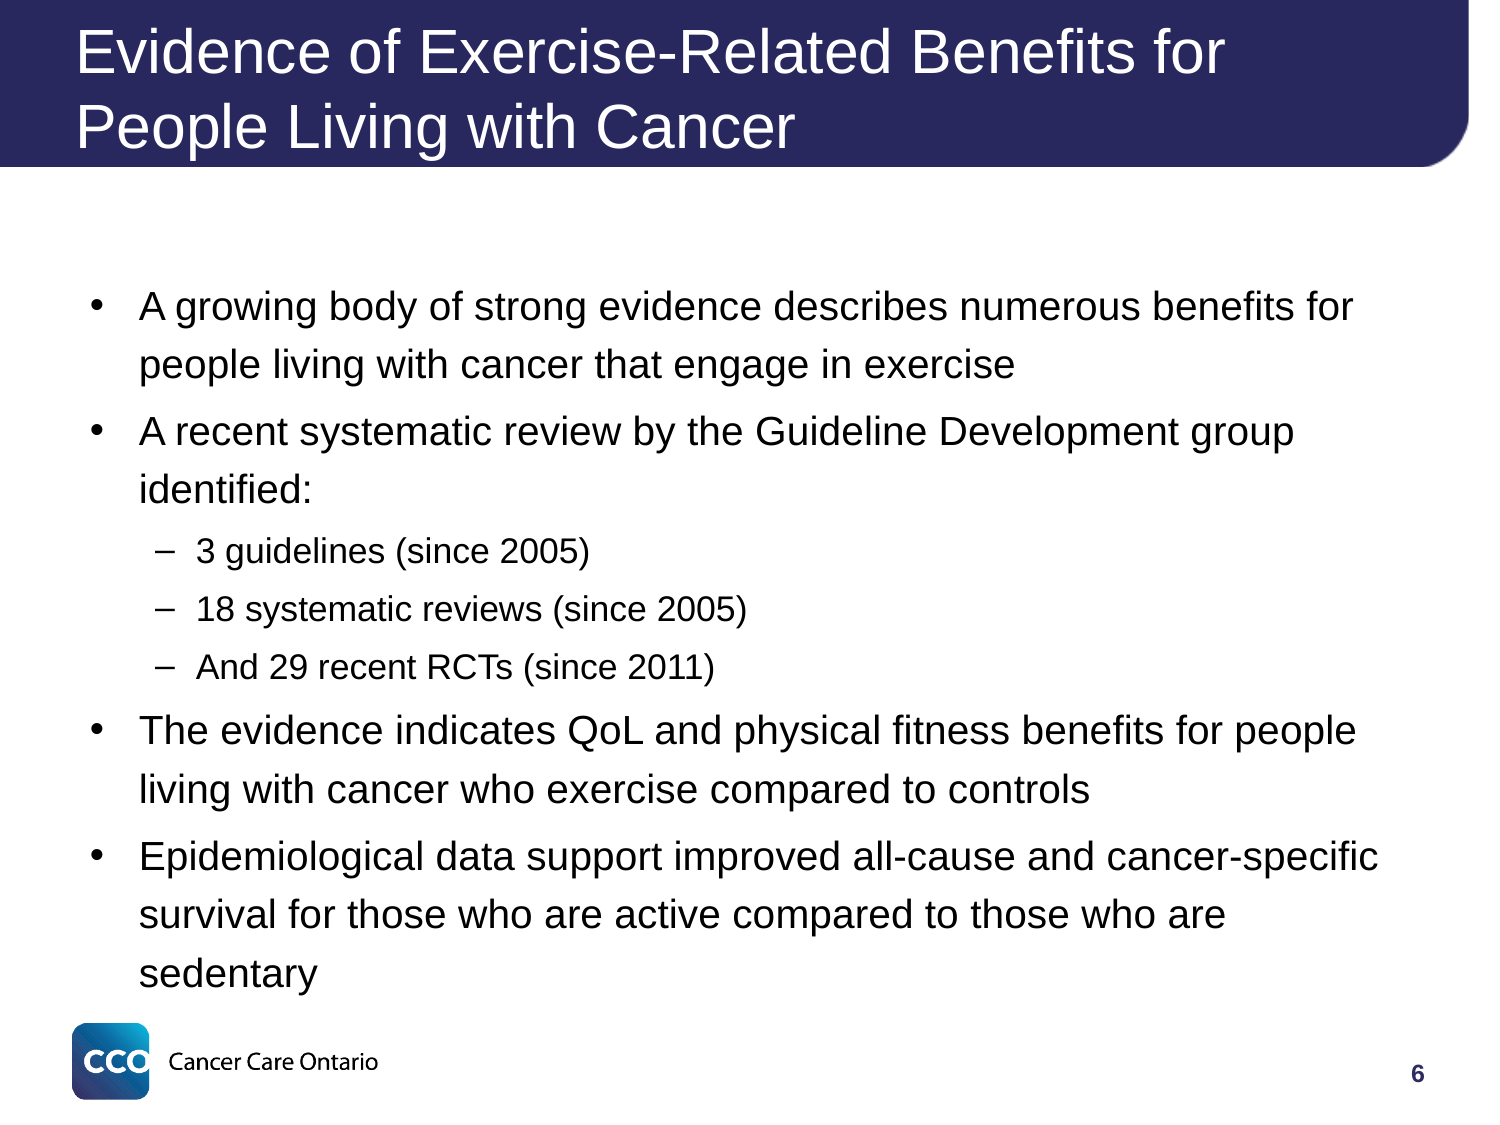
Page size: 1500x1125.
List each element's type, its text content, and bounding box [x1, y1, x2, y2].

title Evidence of Exercise-Related Benefits for People Living with Cancer [75, 25, 1425, 147]
picture [72, 1023, 378, 1100]
text_box A growing body of strong evidence describes numerous benefits for people living with cancer that engage in exercise A recent systematic review by the Guideline Development group identified: 3 guidelines (since 2005) 18 systematic reviews (since 2005) And 29 recent RCTs (since 2011) The evidence indicates QoL and physical fitness benefits for people living with cancer who exercise compared to controls Epidemiological data support improved all-cause and cancer-specific survival for those who are active compared to those who are sedentary [74, 262, 1425, 1005]
slide_number 6 [1074, 1042, 1425, 1103]
